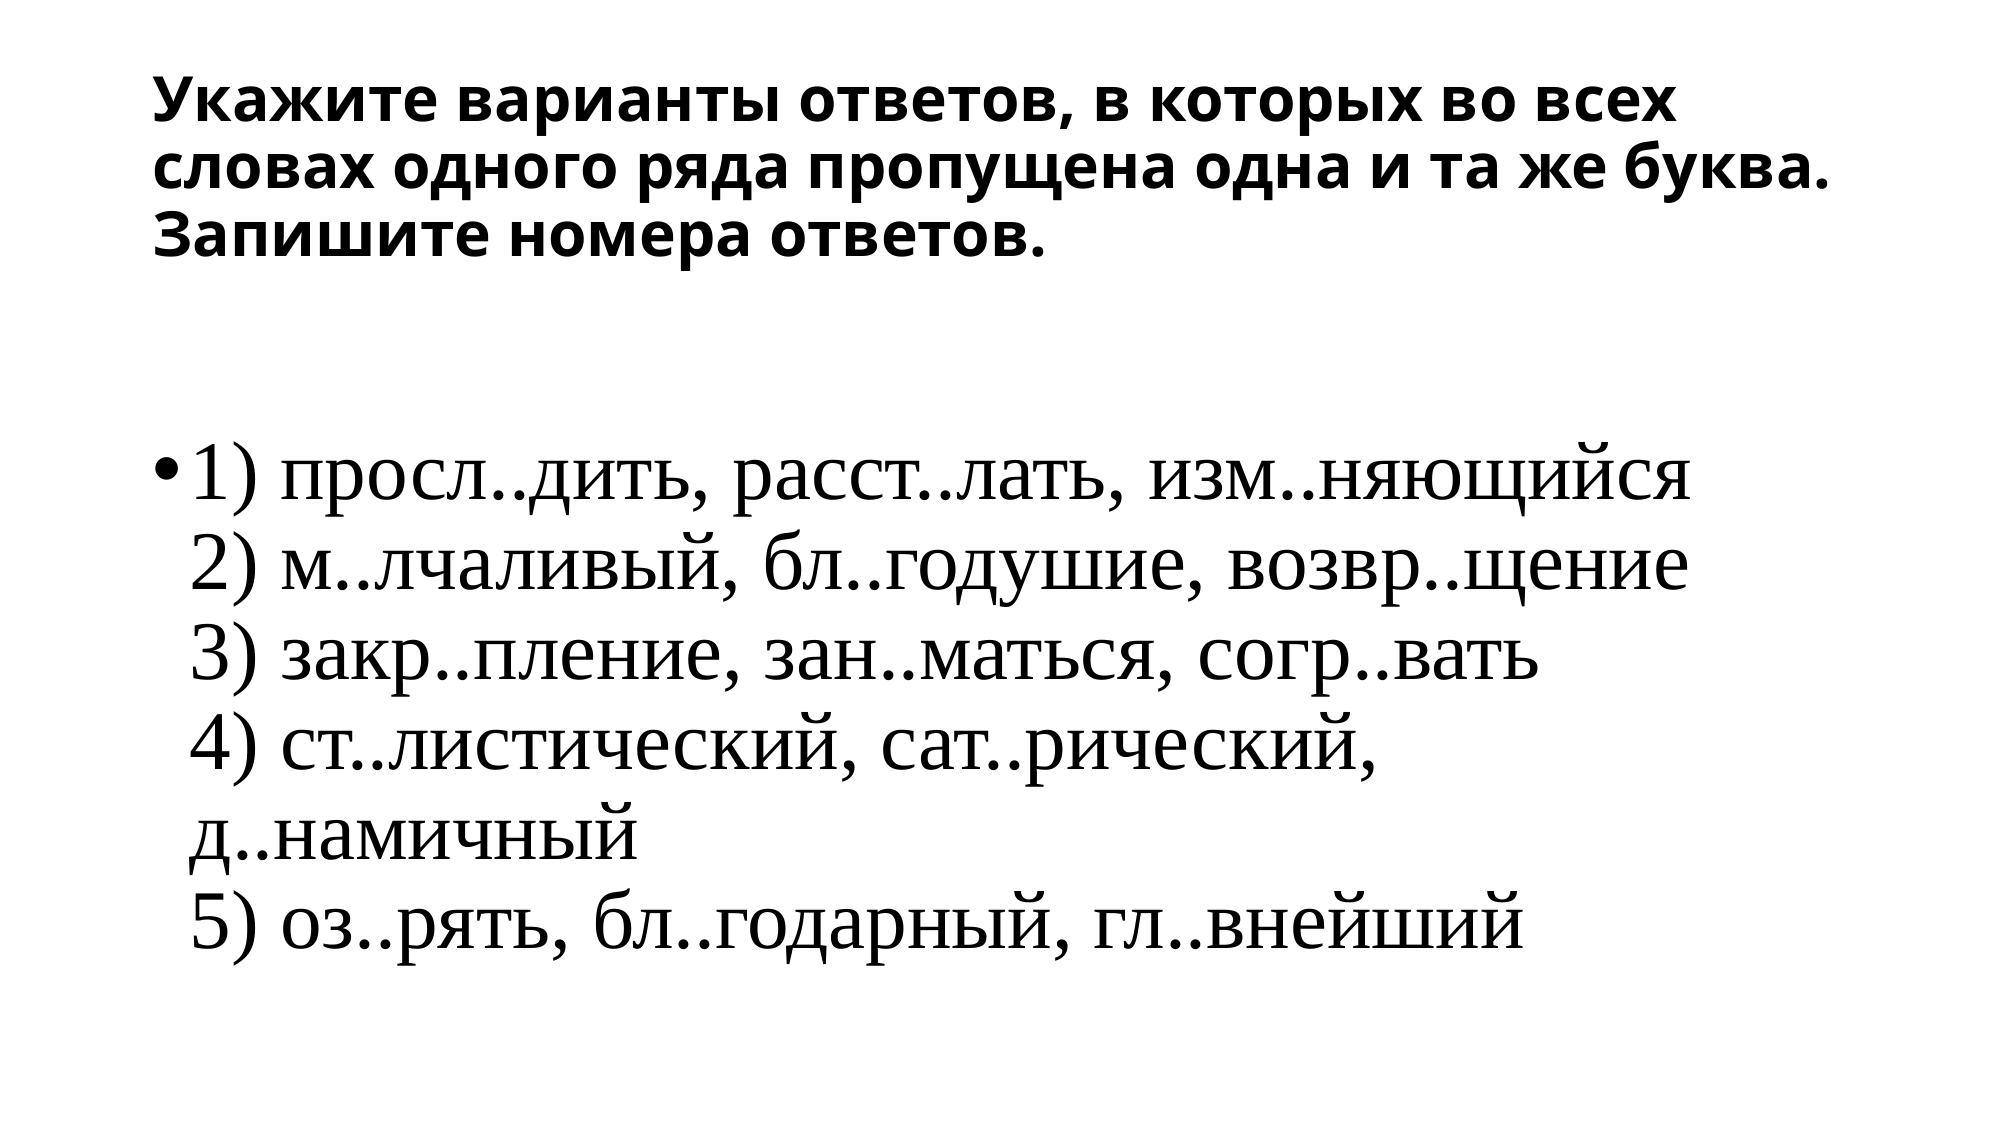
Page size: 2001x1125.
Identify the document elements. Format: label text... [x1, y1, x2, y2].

list 1) просл..дить, расст..лать, изм..няющийся 2) м..лчаливый, бл..годушие, возвр..щение 3) закр..пление, зан..маться, согр..вать 4) ст..листический, сат..рический, д..намичный 5) оз..рять, бл..годарный, гл..внейший [137, 299, 1863, 1014]
title Укажите варианты ответов, в которых во всех словах одного ряда пропущена одна и та же буква. Запишите номера ответов. [137, 59, 1863, 278]
